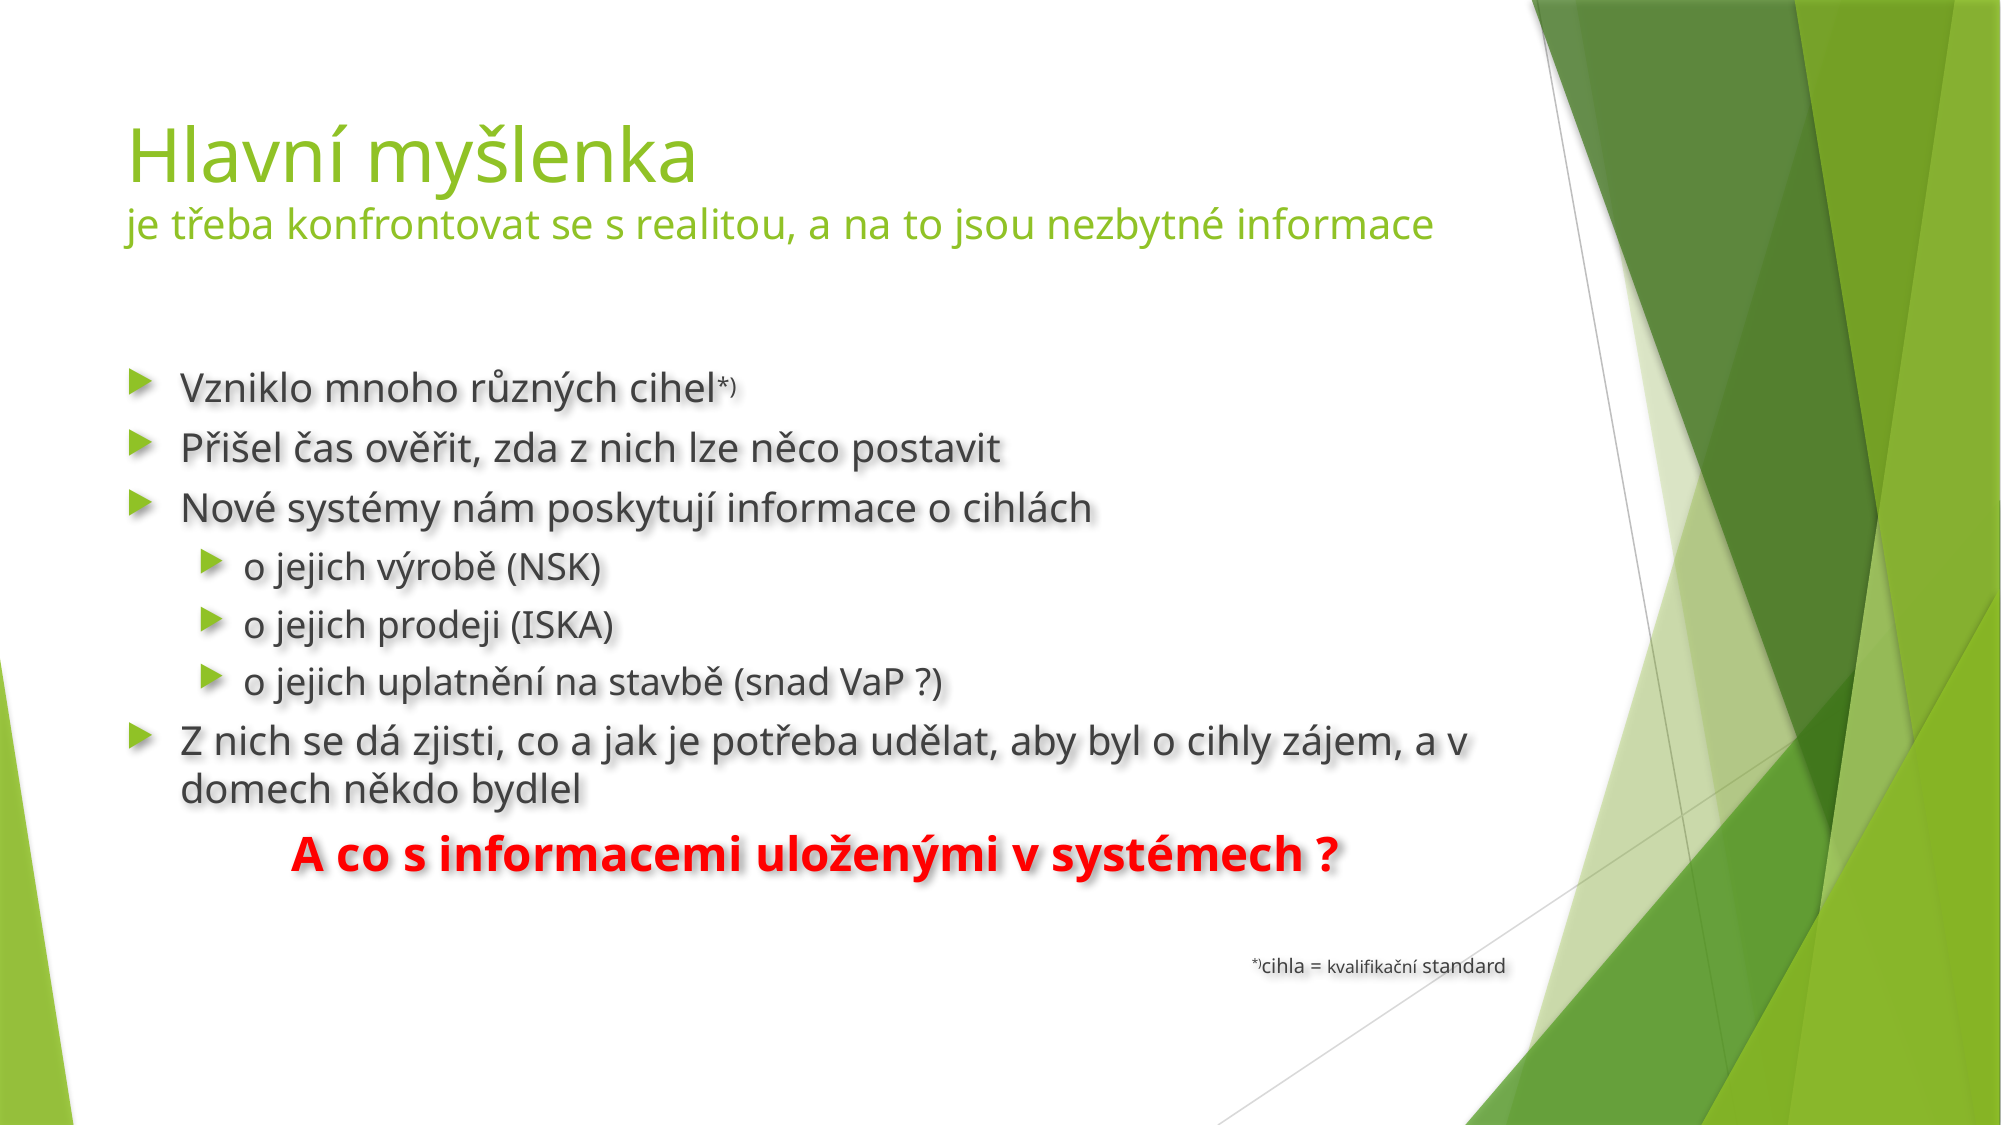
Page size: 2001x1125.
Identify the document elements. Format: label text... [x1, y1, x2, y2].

title Hlavní myšlenka je třeba konfrontovat se s realitou, a na to jsou nezbytné informace [111, 99, 1522, 317]
list Vzniklo mnoho různých cihel*) Přišel čas ověřit, zda z nich lze něco postavit Nové systémy nám poskytují informace o cihlách o jejich výrobě (NSK) o jejich prodeji (ISKA) o jejich uplatnění na stavbě (snad VaP ?) Z nich se dá zjisti, co a jak je potřeba udělat, aby byl o cihly zájem, a v domech někdo bydlel A co s informacemi uloženými v systémech ? *)cihla = kvalifikační standard [111, 354, 1522, 992]
